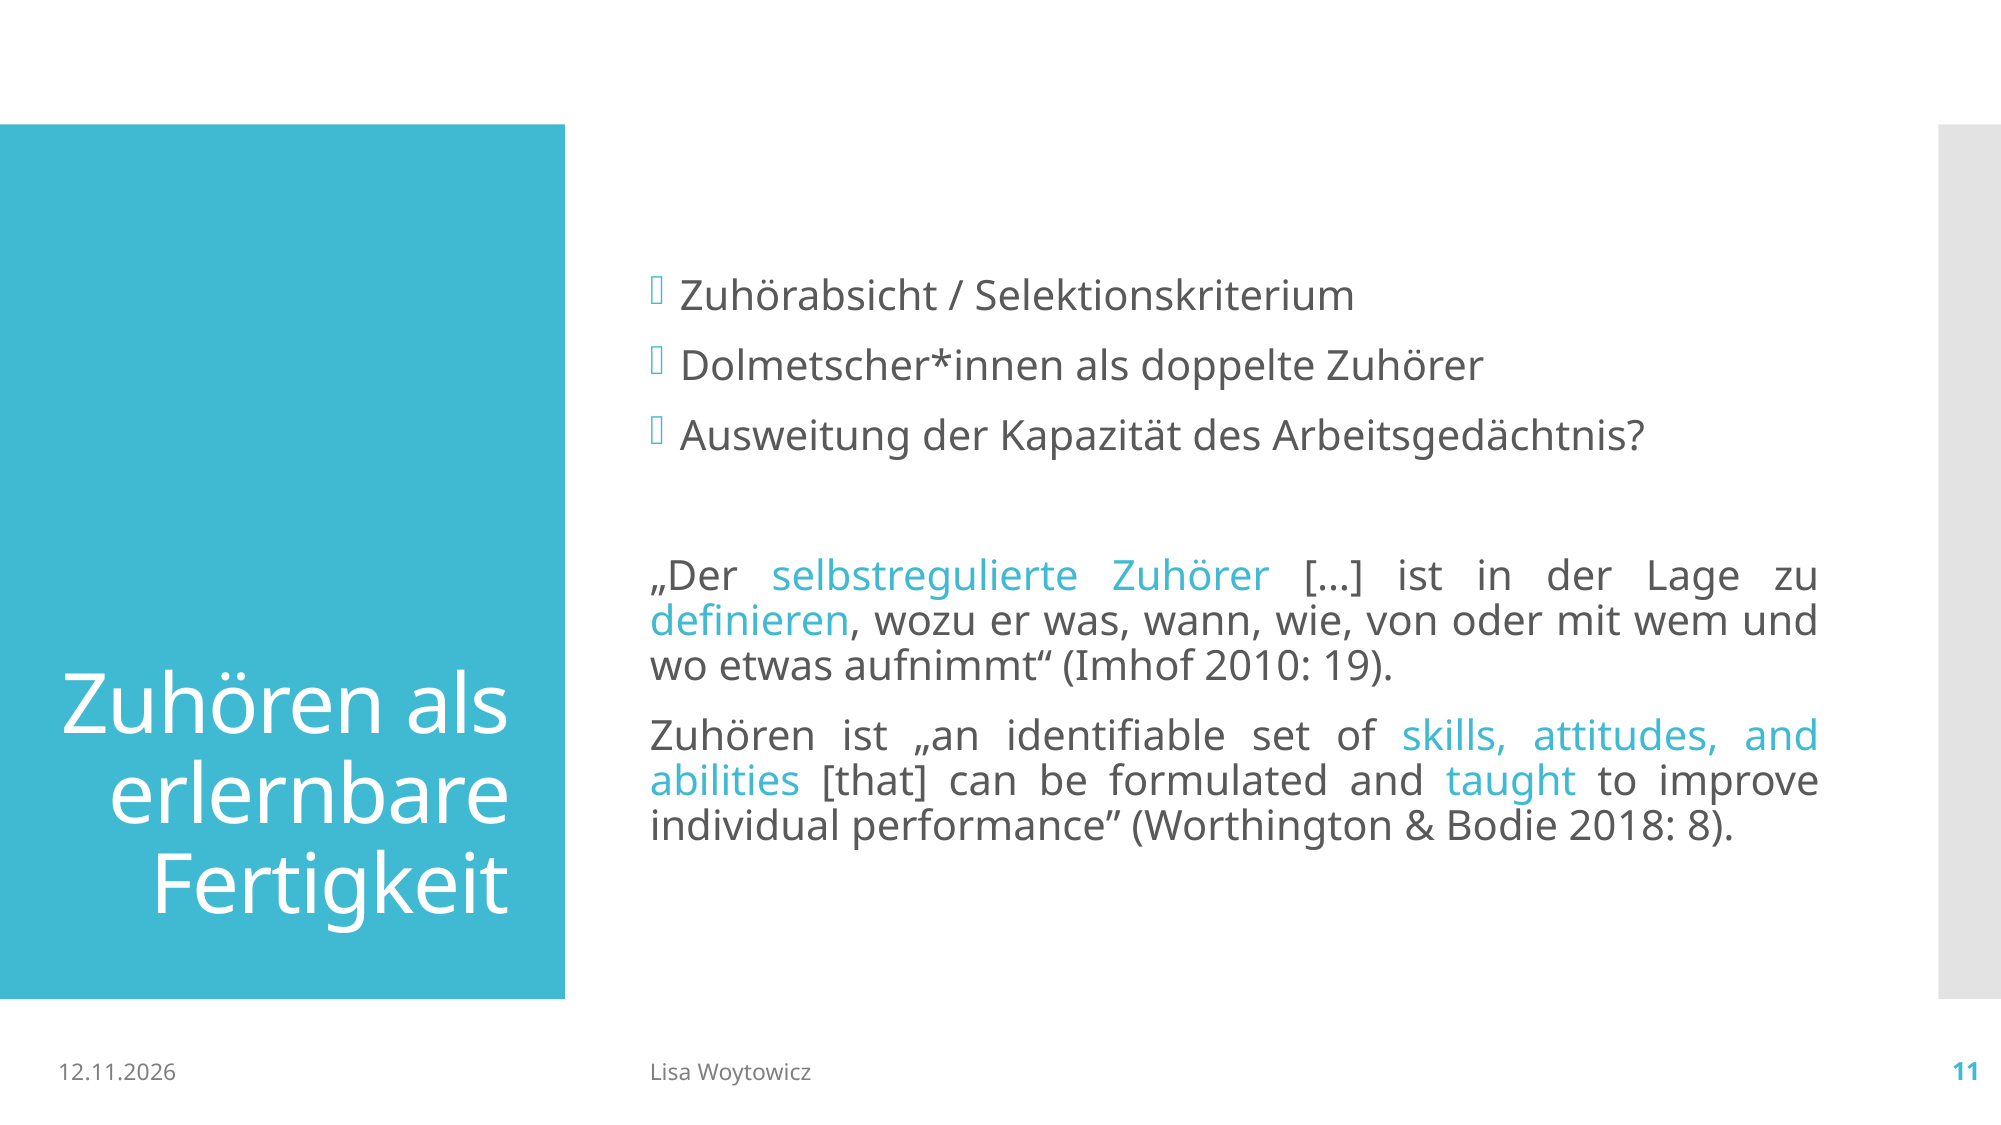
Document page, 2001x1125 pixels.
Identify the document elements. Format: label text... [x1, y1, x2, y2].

slide_number 11 [1744, 1042, 1996, 1103]
footer Lisa Woytowicz [634, 1042, 1605, 1103]
title Zuhören als erlernbare Fertigkeit [41, 184, 525, 940]
list Zuhörabsicht / Selektionskriterium Dolmetscher*innen als doppelte Zuhörer Ausweitung der Kapazität des Arbeitsgedächtnis? „Der selbstregulierte Zuhörer […] ist in der Lage zu definieren, wozu er was, wann, wie, von oder mit wem und wo etwas aufnimmt“ (Imhof 2010: 19). Zuhören ist „an identifiable set of skills, attitudes, and abilities [that] can be formulated and taught to improve individual performance” (Worthington & Bodie 2018: 8). [634, 141, 1835, 982]
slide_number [43, 1042, 493, 1103]
